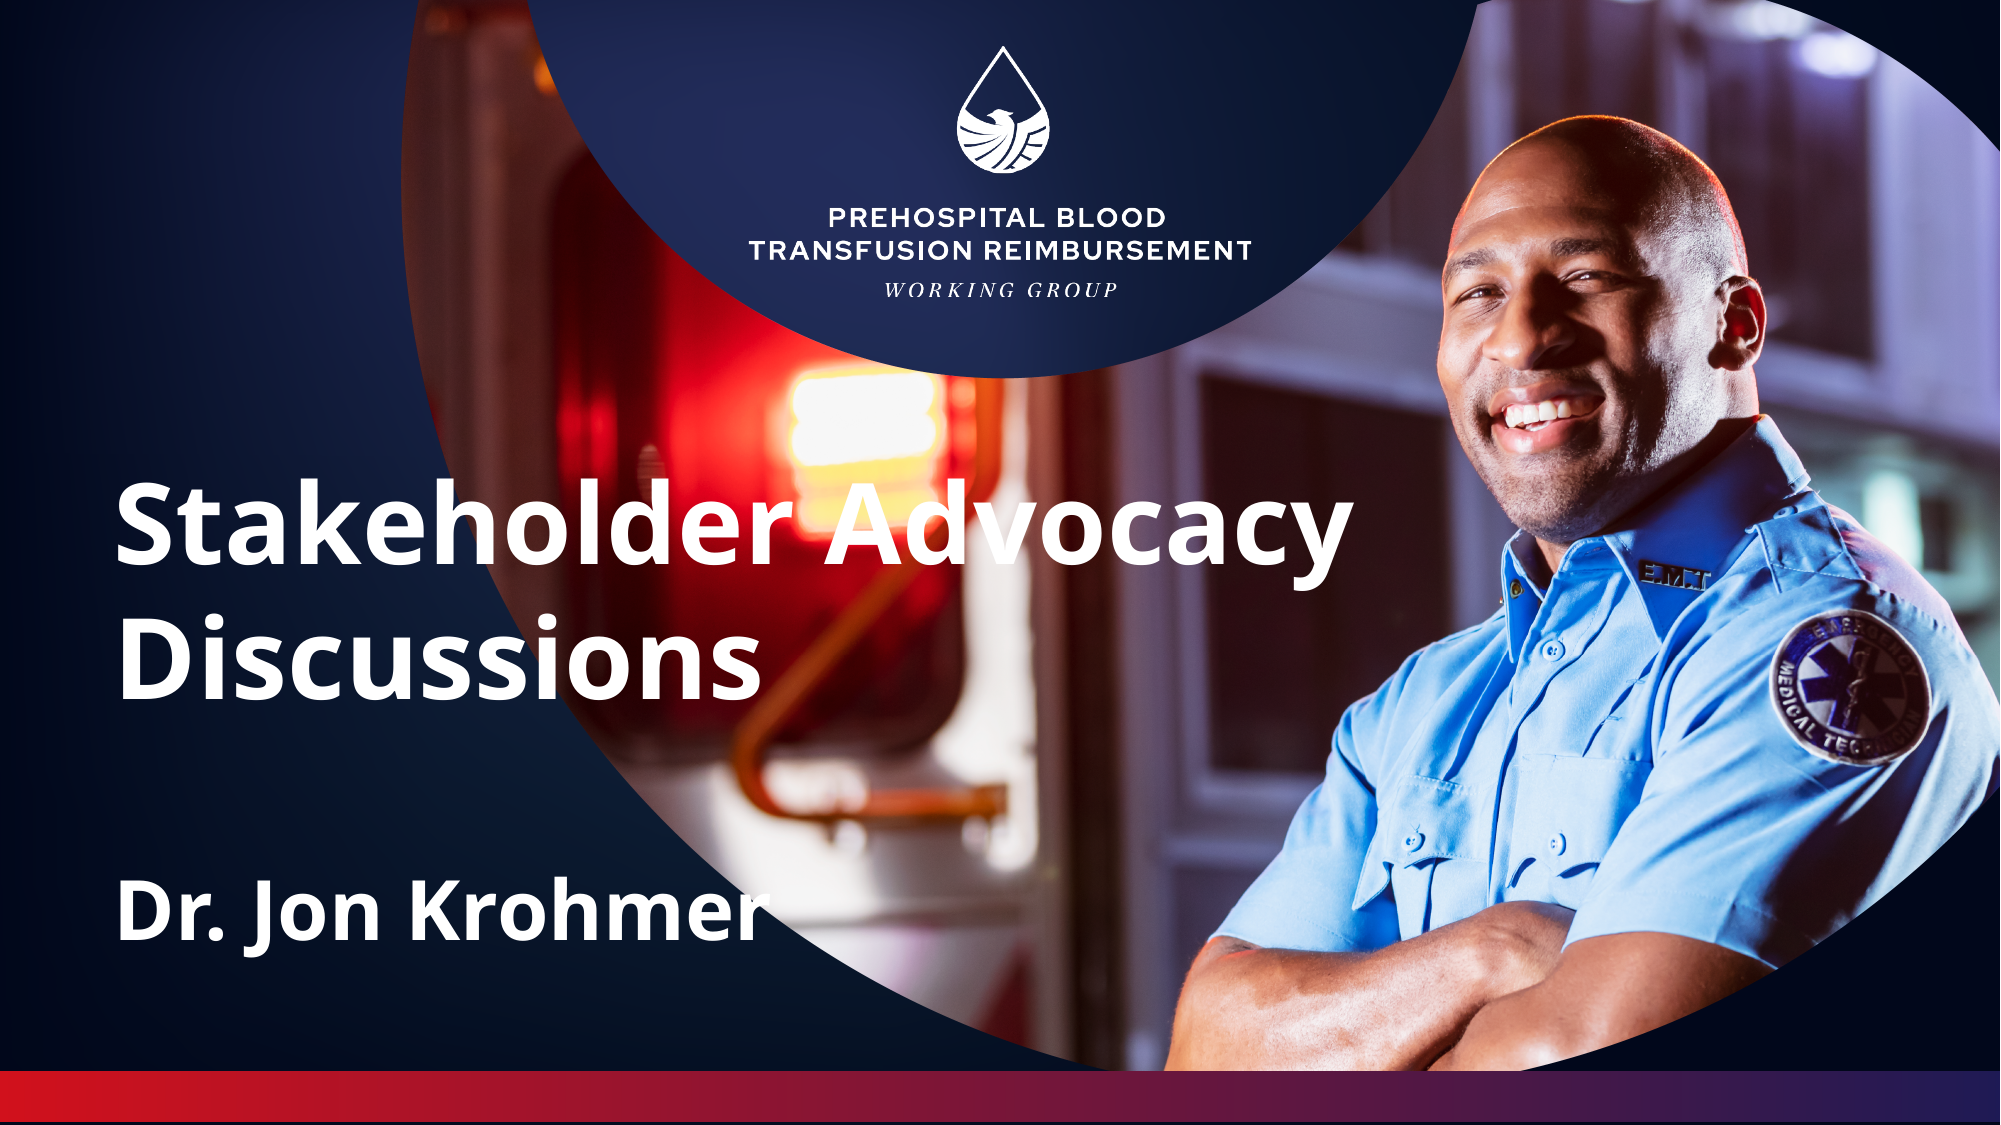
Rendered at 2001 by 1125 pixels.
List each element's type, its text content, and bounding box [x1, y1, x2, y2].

picture [0, 0, 2000, 1071]
text_box Stakeholder Advocacy Discussions Dr. Jon Krohmer [99, 444, 1718, 1125]
